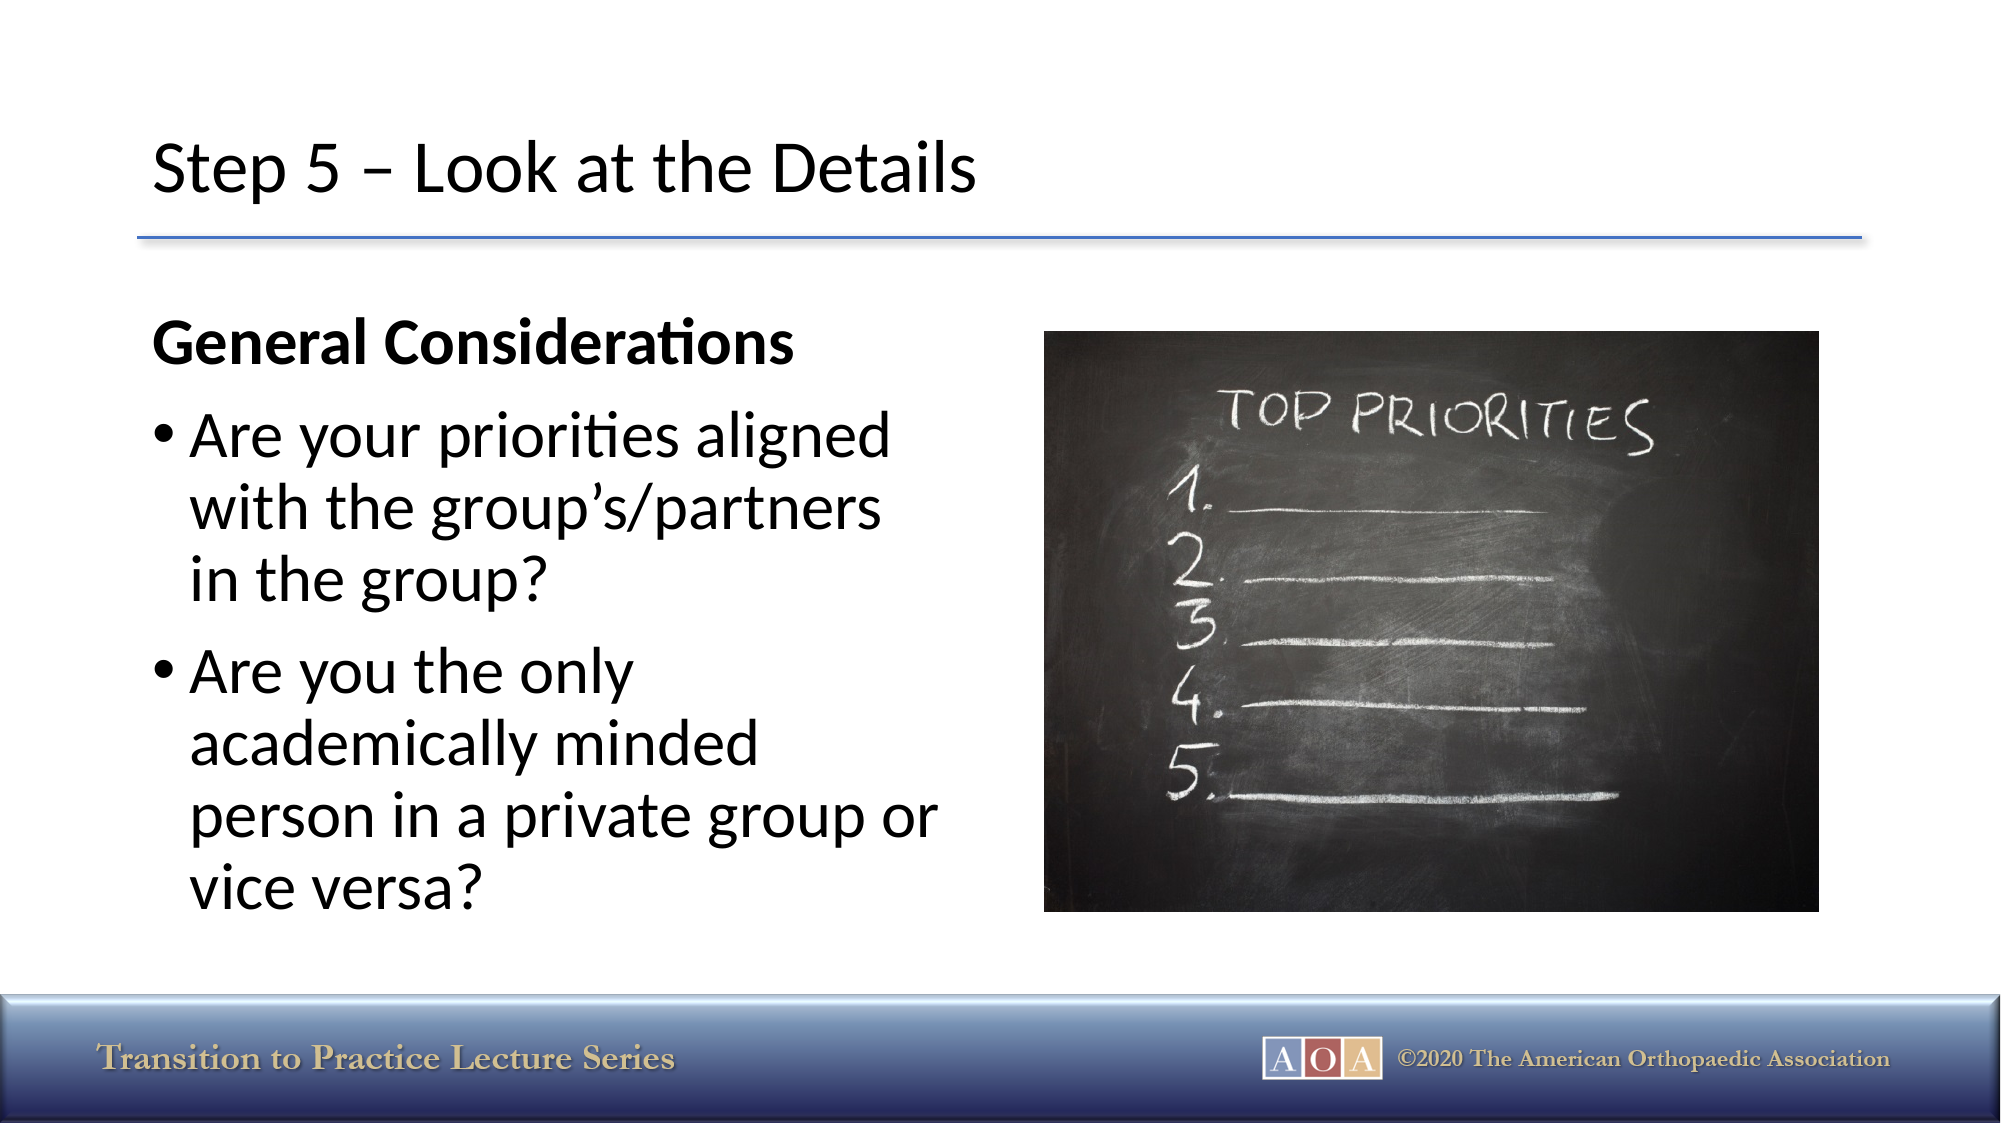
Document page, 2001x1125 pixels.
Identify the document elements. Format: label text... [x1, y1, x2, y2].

title Step 5 – Look at the Details [137, 59, 1863, 278]
list General Considerations Are your priorities aligned with the group’s/partners in the group? Are you the only academically minded person in a private group or vice versa? [137, 299, 976, 970]
picture [0, 992, 2001, 1125]
picture [1044, 331, 1819, 912]
